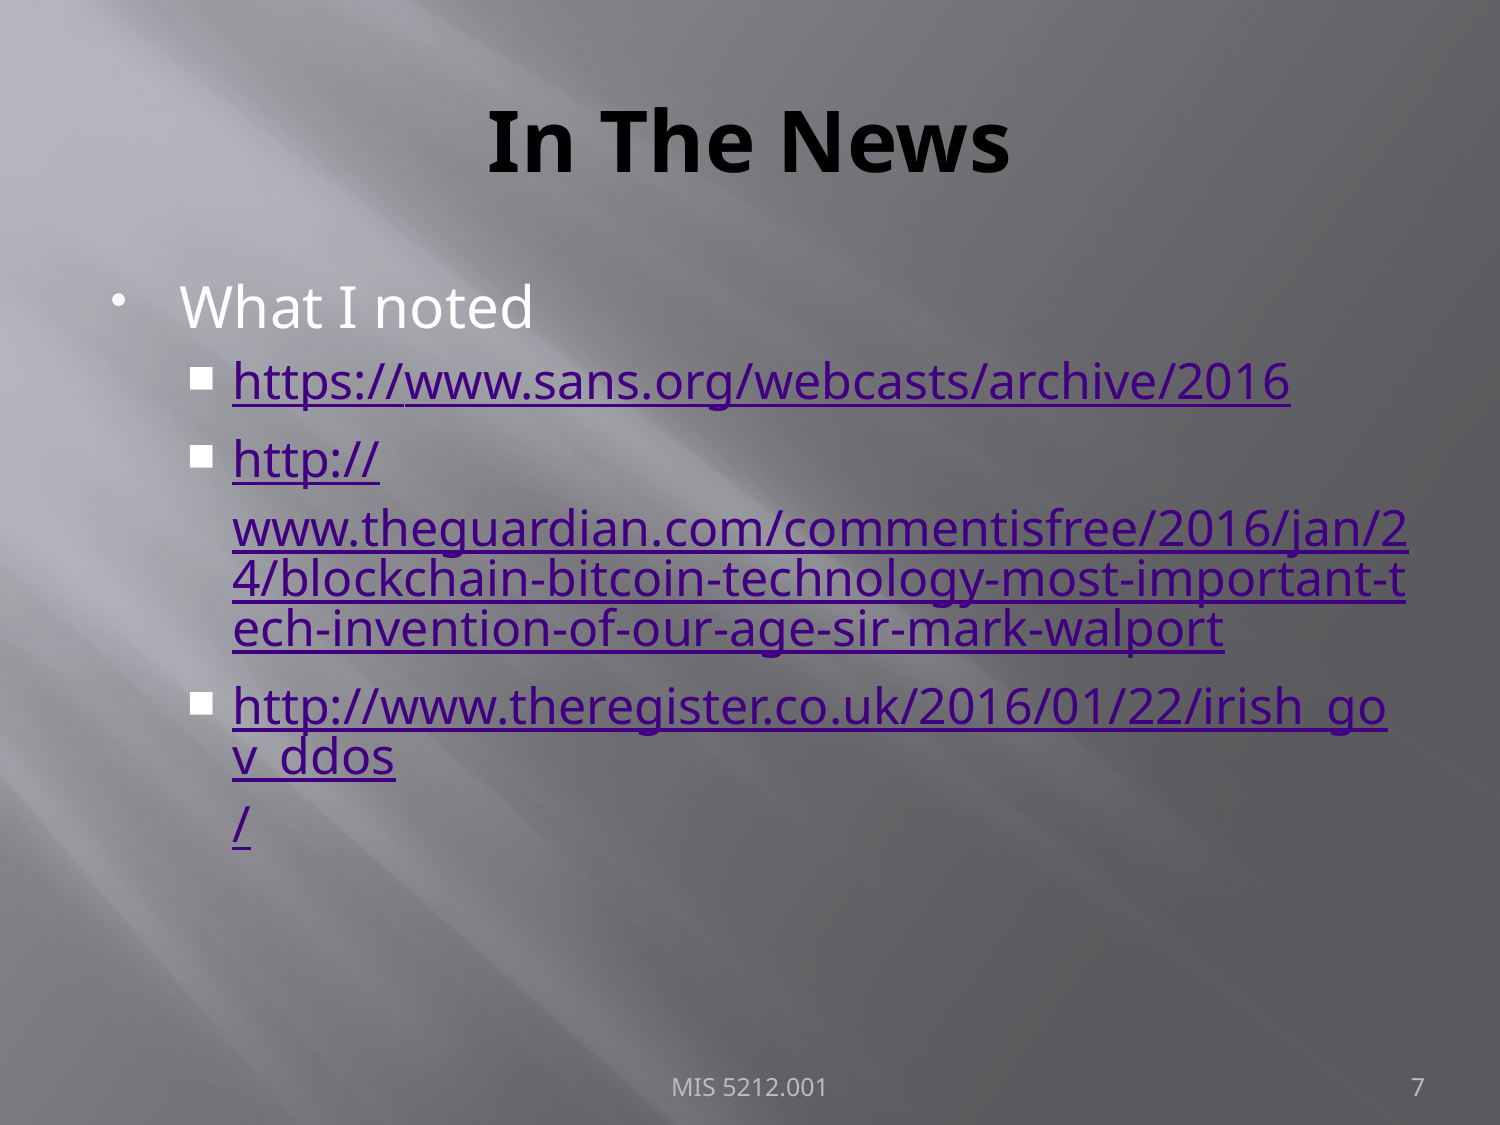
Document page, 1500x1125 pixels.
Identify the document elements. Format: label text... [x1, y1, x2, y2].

slide_number 7 [1299, 1052, 1425, 1113]
footer MIS 5212.001 [512, 1052, 988, 1113]
list What I noted https://www.sans.org/webcasts/archive/2016 http://www.theguardian.com/commentisfree/2016/jan/24/blockchain-bitcoin-technology-most-important-tech-invention-of-our-age-sir-mark-walport http://www.theregister.co.uk/2016/01/22/irish_gov_ddos/ [75, 262, 1425, 1035]
title In The News [75, 45, 1425, 233]
